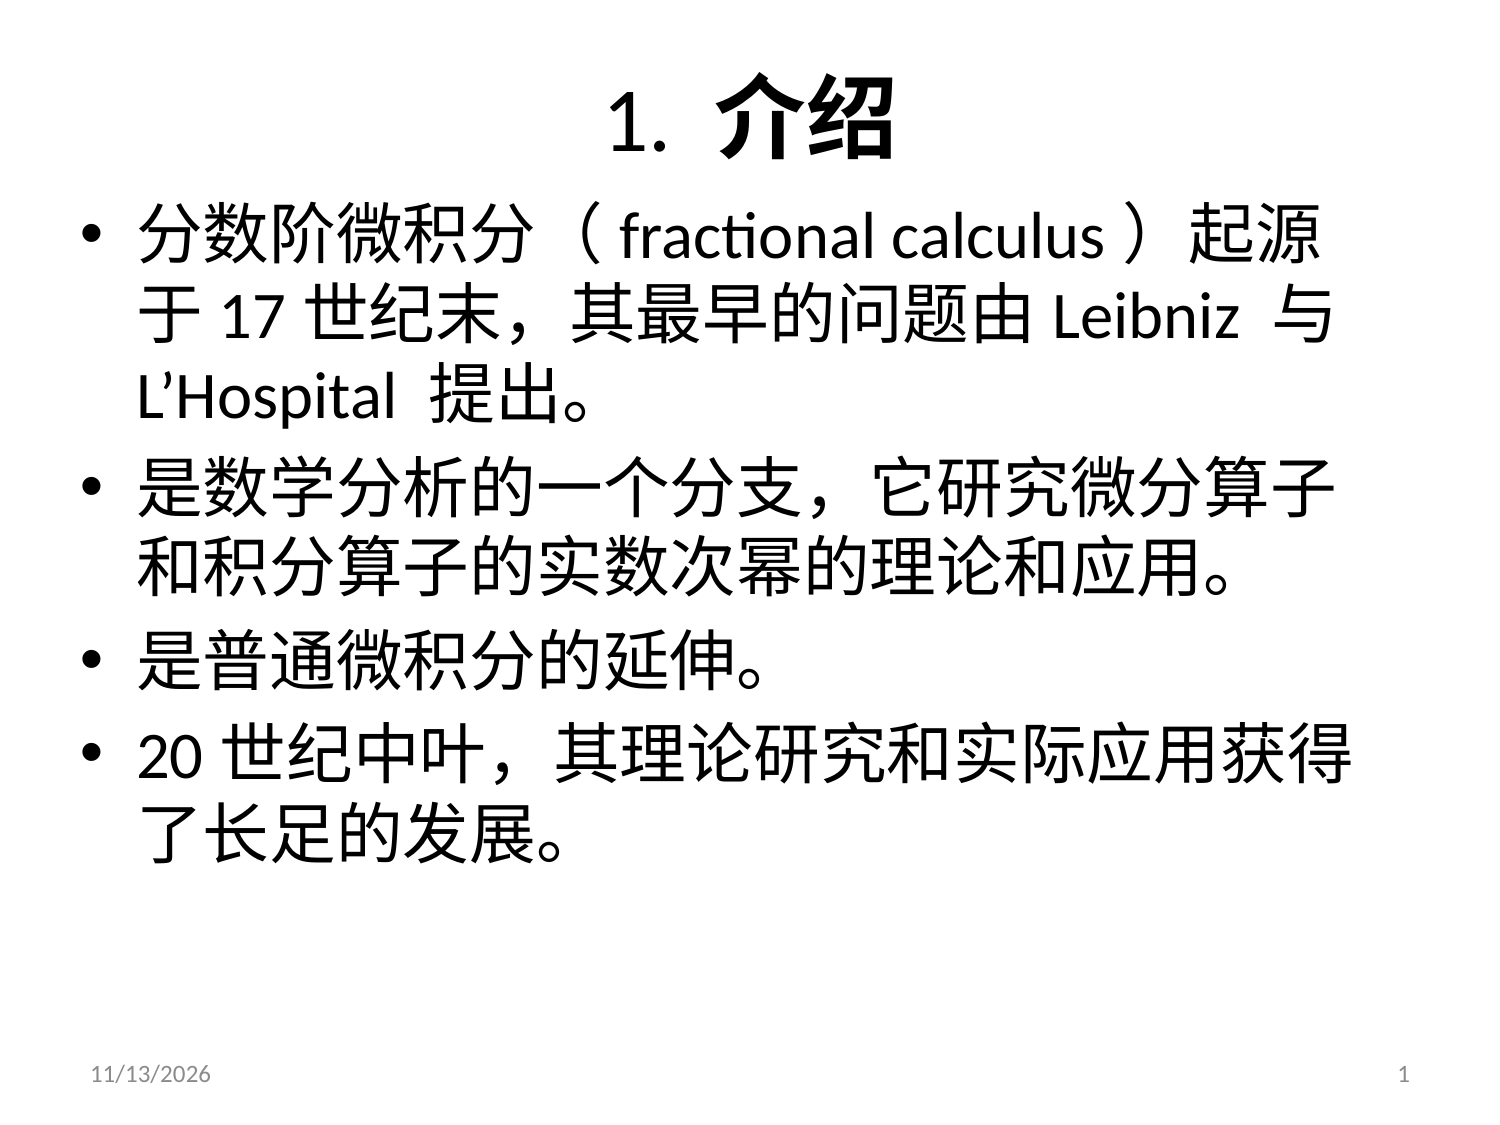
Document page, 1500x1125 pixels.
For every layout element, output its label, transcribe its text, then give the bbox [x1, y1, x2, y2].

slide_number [75, 1042, 425, 1103]
list 分数阶微积分（fractional calculus）起源于17世纪末，其最早的问题由Leibniz 与L’Hospital 提出。 是数学分析的一个分支，它研究微分算子和积分算子的实数次幂的理论和应用。 是普通微积分的延伸。 20世纪中叶，其理论研究和实际应用获得了长足的发展。 [64, 184, 1388, 1000]
slide_number 1 [1074, 1042, 1425, 1103]
title 1. 介绍 [74, 44, 1426, 185]
